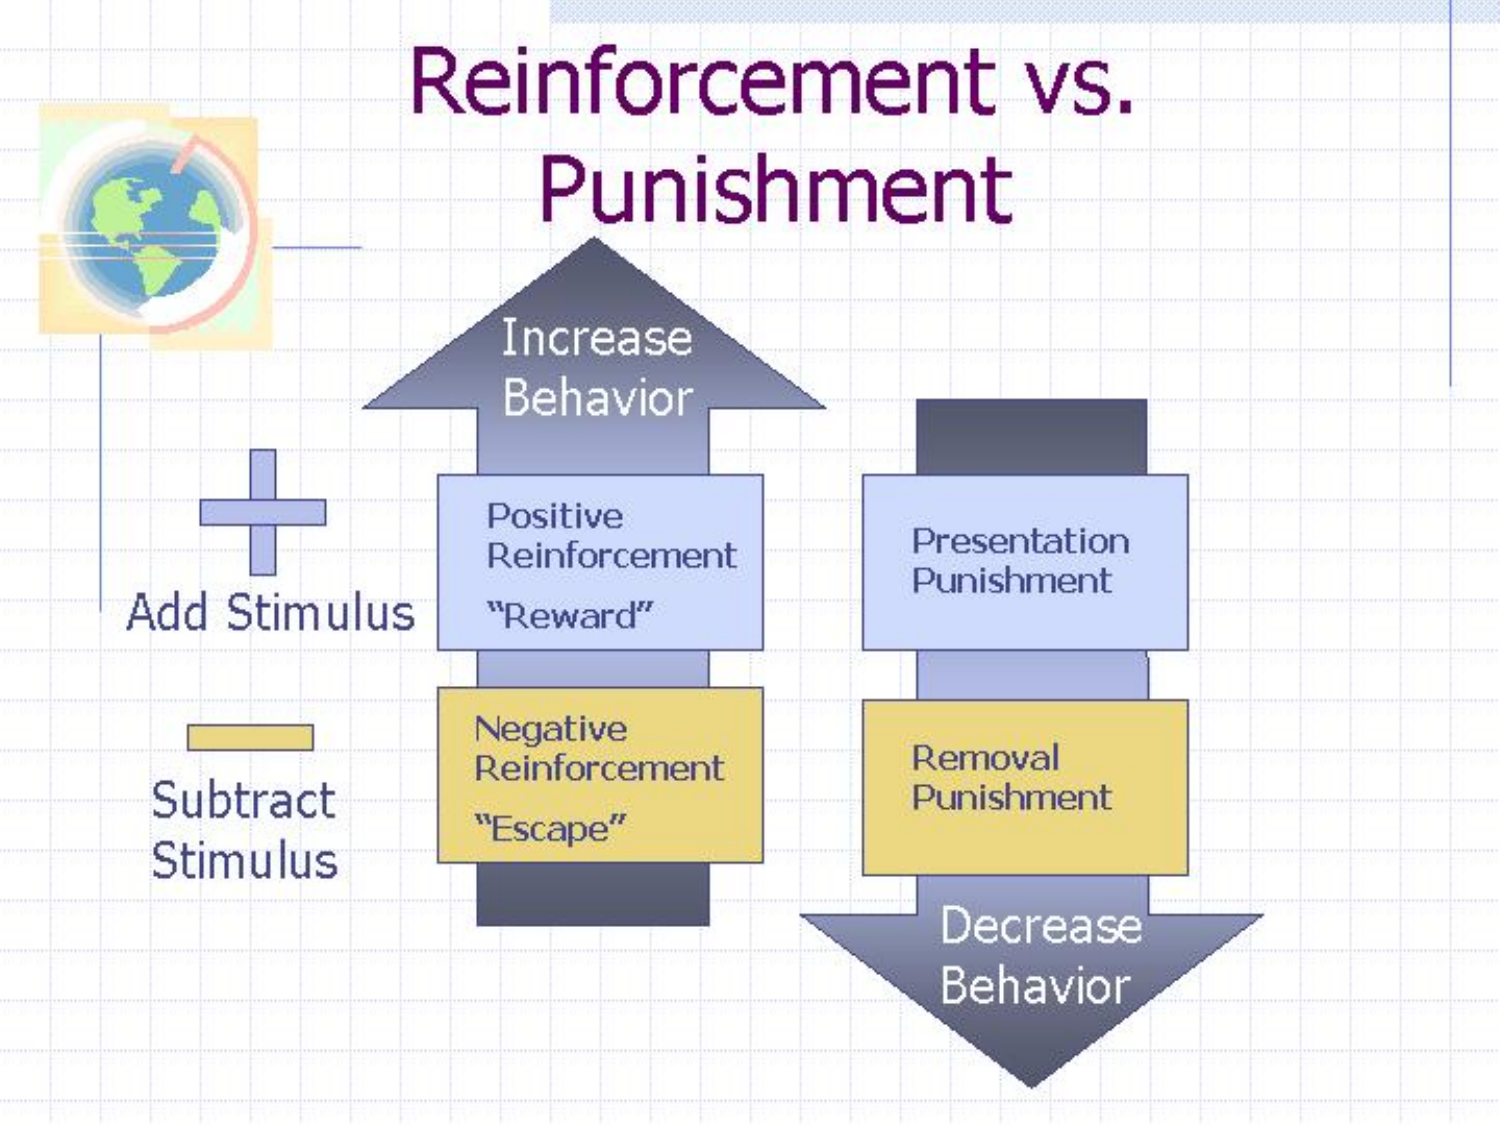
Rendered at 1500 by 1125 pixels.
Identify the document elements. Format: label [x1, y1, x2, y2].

list [0, 0, 1500, 1125]
